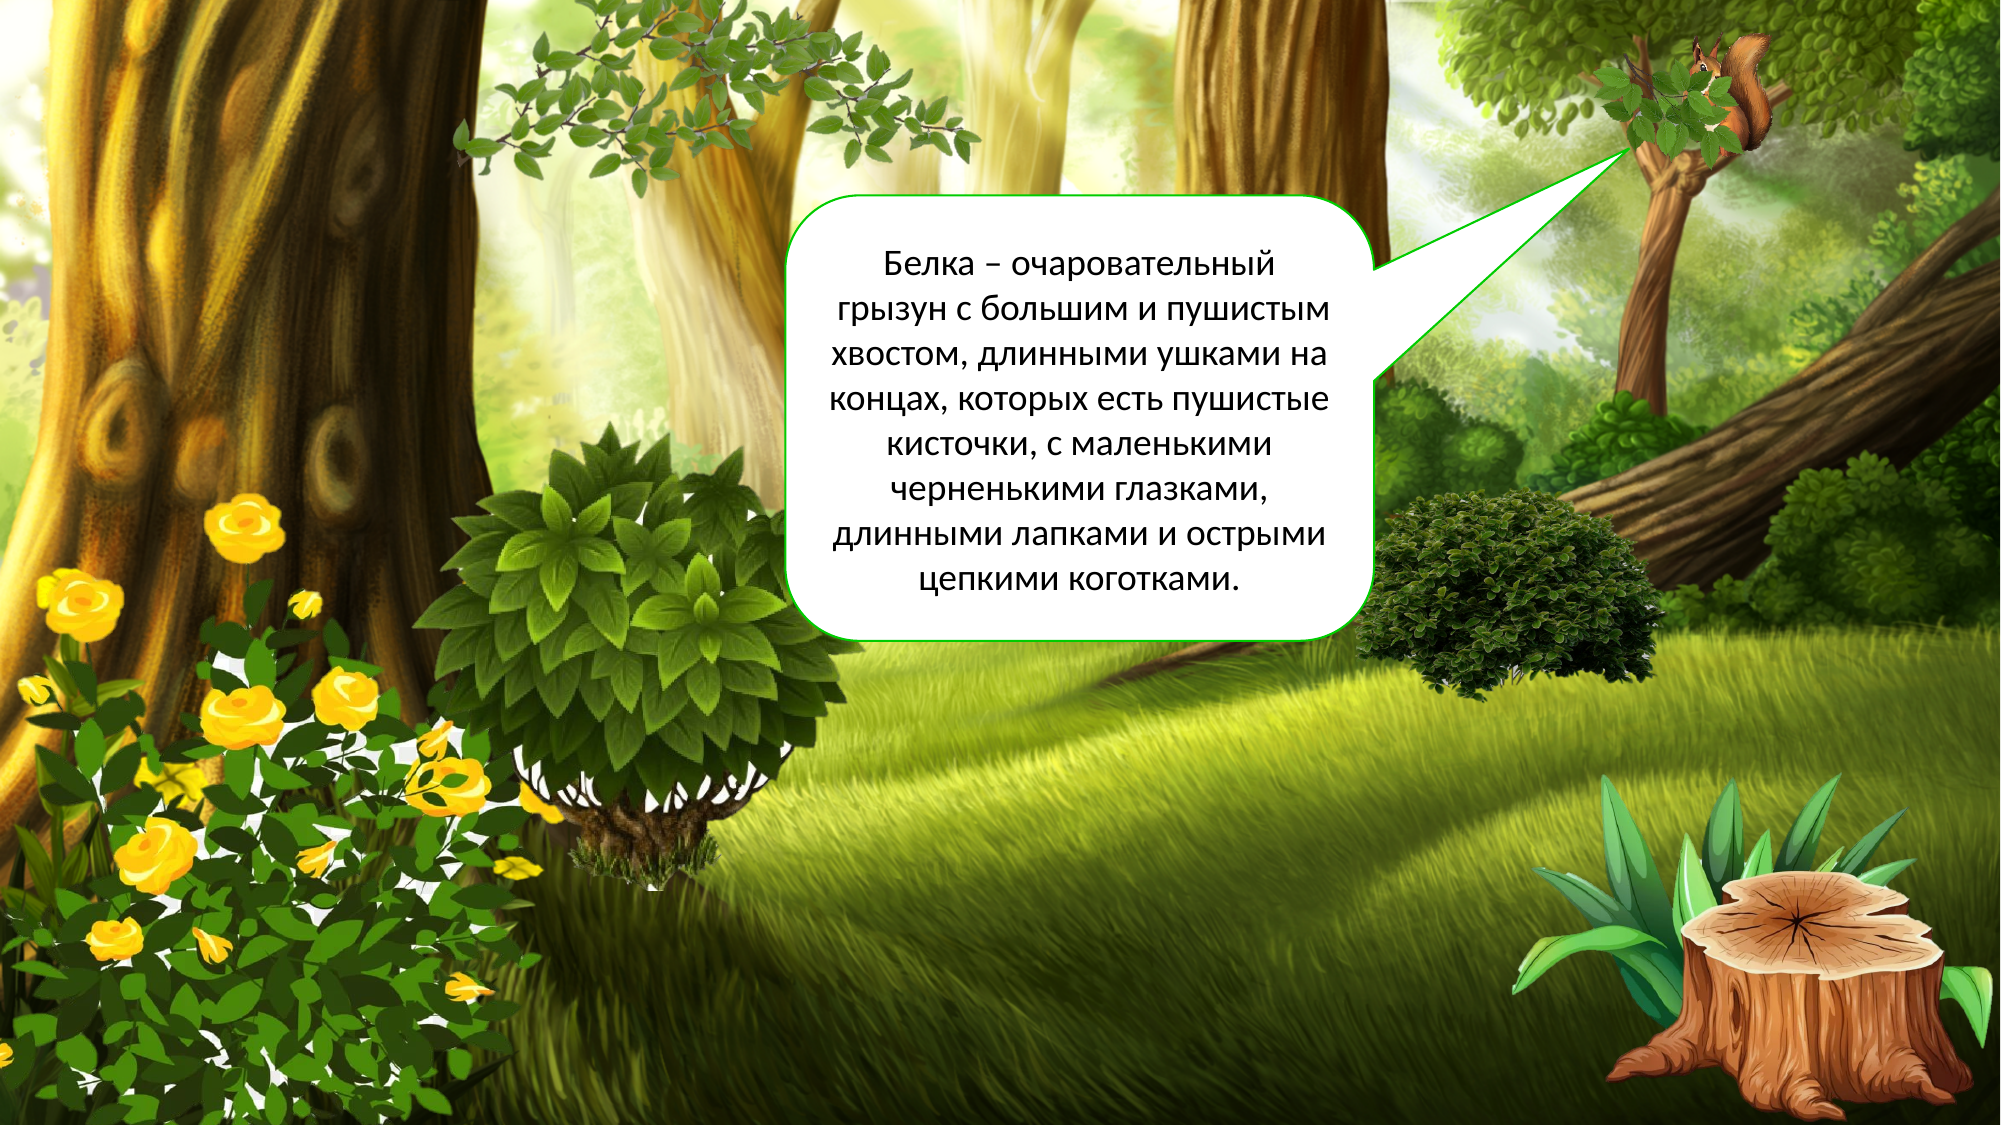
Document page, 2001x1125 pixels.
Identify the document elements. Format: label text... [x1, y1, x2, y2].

picture [0, 0, 2001, 1125]
text_box Белка – очаровательный грызун с большим и пушистым хвостом, длинными ушками на концах, которых есть пушистые кисточки, с маленькими черненькими глазками, длинными лапками и острыми цепкими коготками. [784, 166, 1596, 642]
